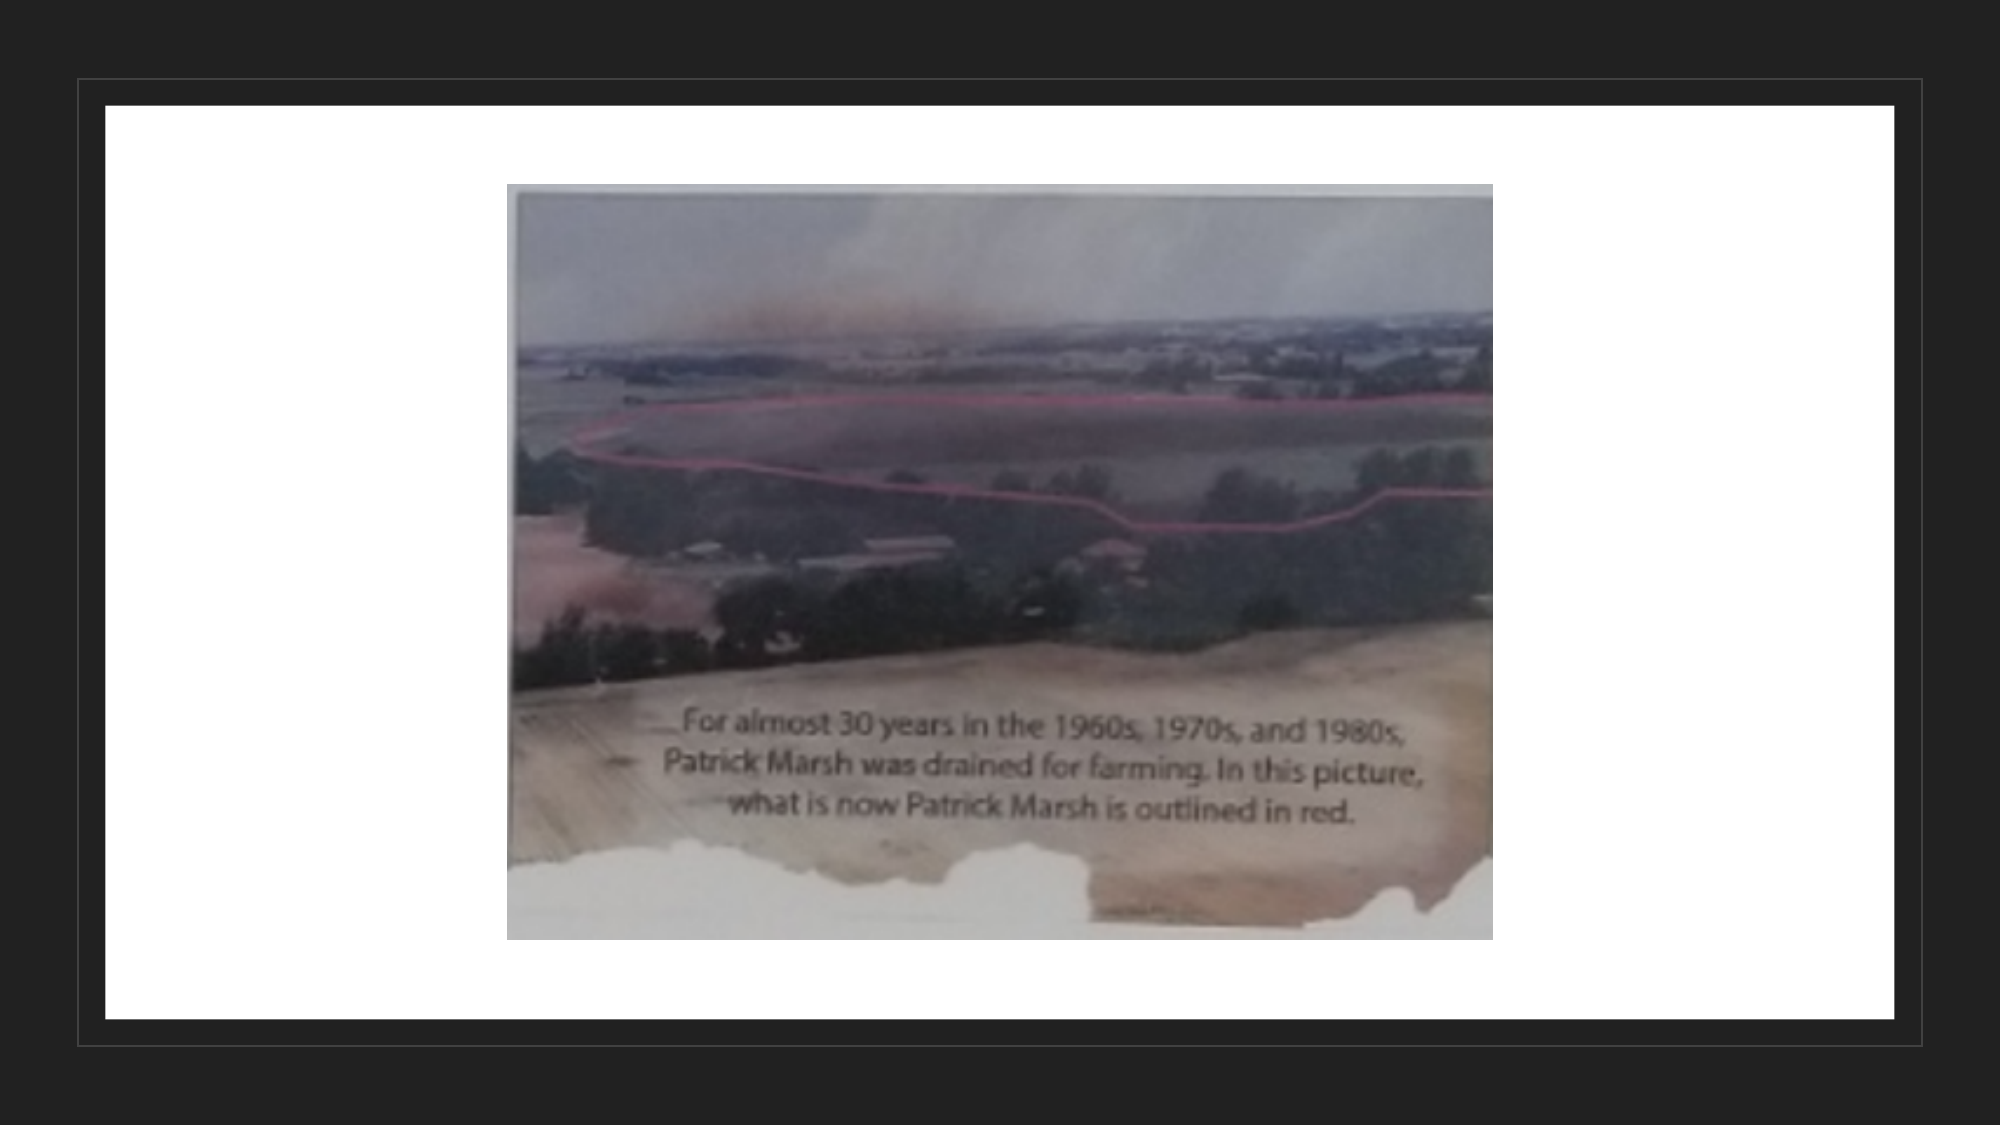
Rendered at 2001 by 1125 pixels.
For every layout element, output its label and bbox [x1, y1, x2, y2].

picture [507, 184, 1493, 940]
text_box [0, 0, 2000, 1125]
text_box [104, 104, 1895, 1020]
text_box [77, 78, 1923, 1047]
